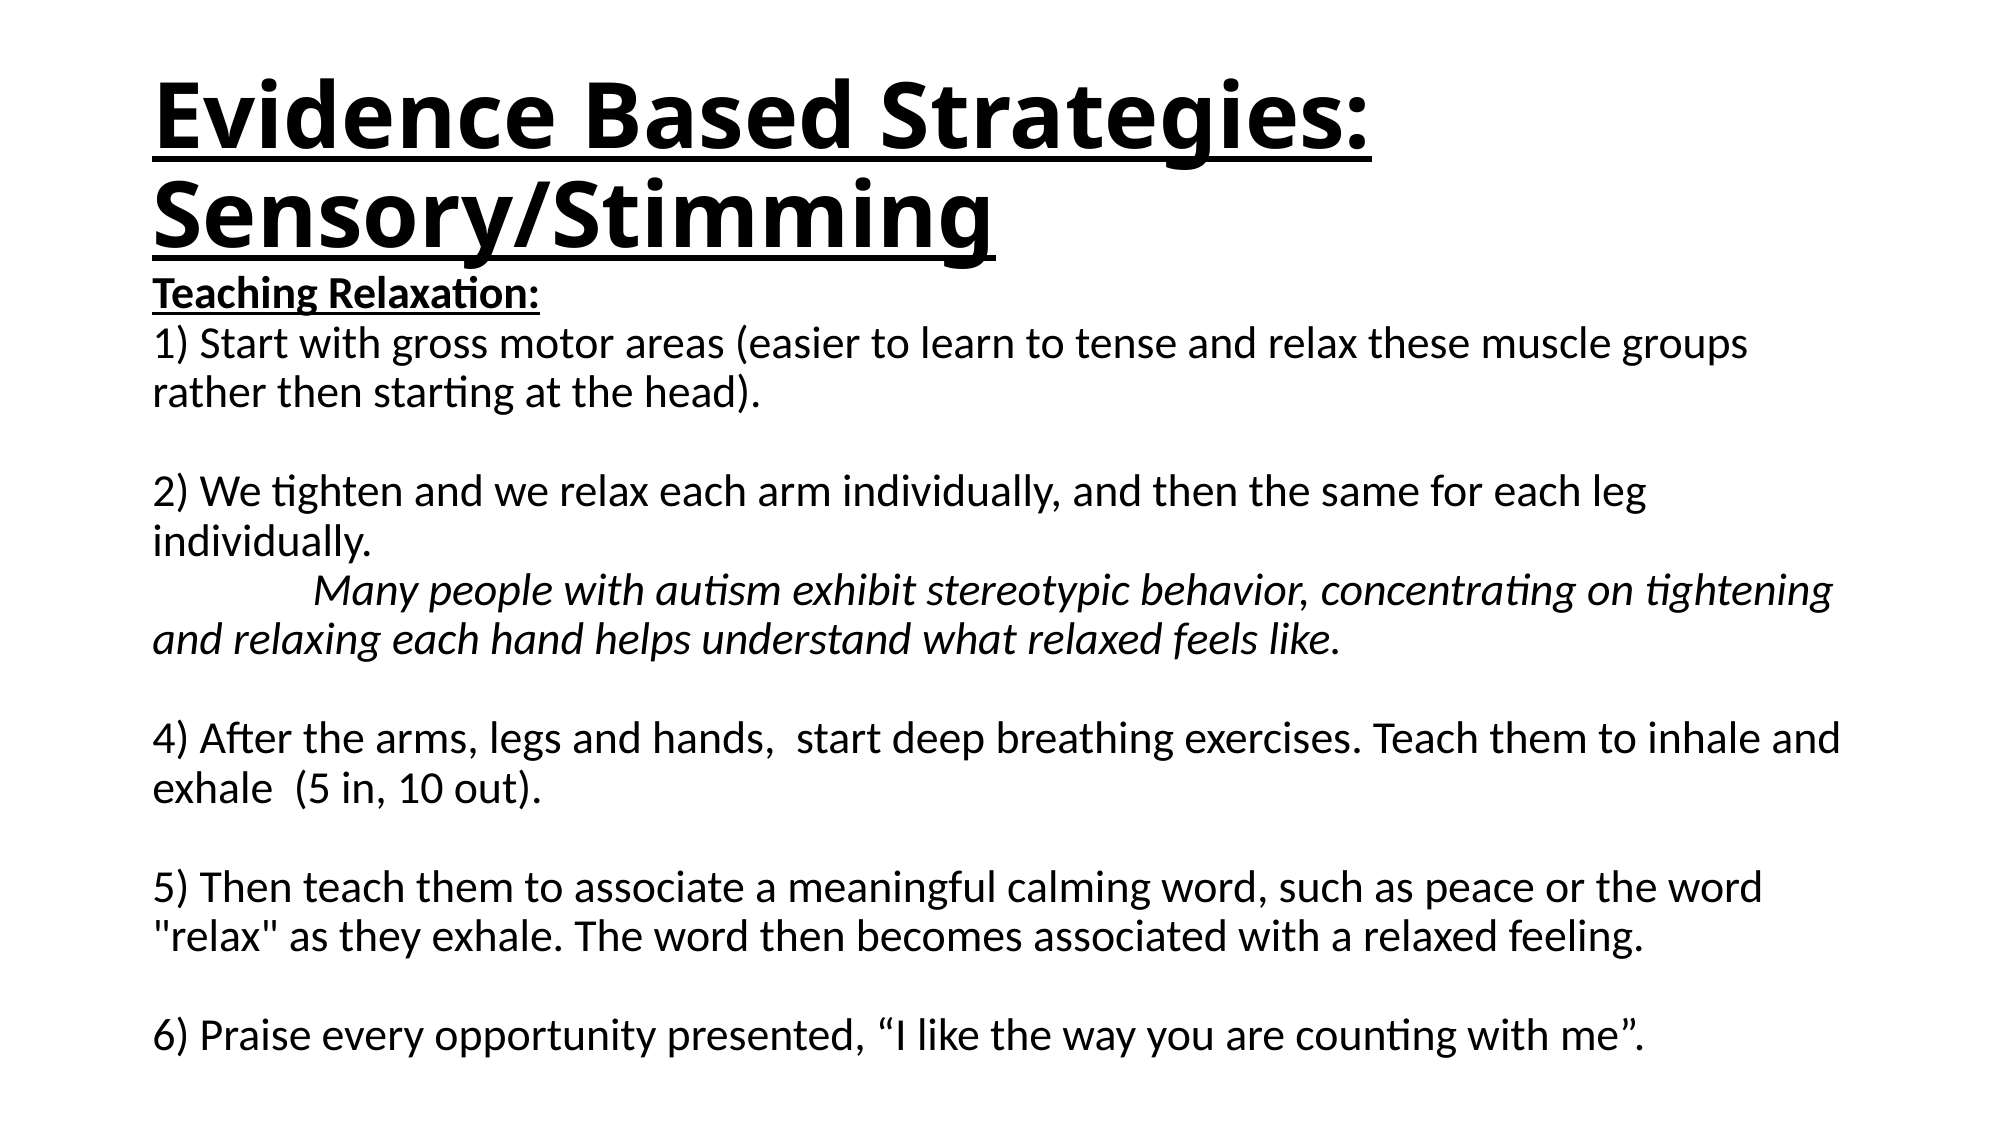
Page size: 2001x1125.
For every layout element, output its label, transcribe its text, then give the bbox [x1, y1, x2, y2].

title Evidence Based Strategies: Sensory/Stimming [137, 59, 1863, 261]
list Teaching Relaxation: 1) Start with gross motor areas (easier to learn to tense and relax these muscle groups rather then starting at the head). 2) We tighten and we relax each arm individually, and then the same for each leg individually. Many people with autism exhibit stereotypic behavior, concentrating on tightening and relaxing each hand helps understand what relaxed feels like. 4) After the arms, legs and hands, start deep breathing exercises. Teach them to inhale and exhale (5 in, 10 out). 5) Then teach them to associate a meaningful calming word, such as peace or the word "relax" as they exhale. The word then becomes associated with a relaxed feeling. 6) Praise every opportunity presented, “I like the way you are counting with me”. [137, 261, 1863, 1086]
